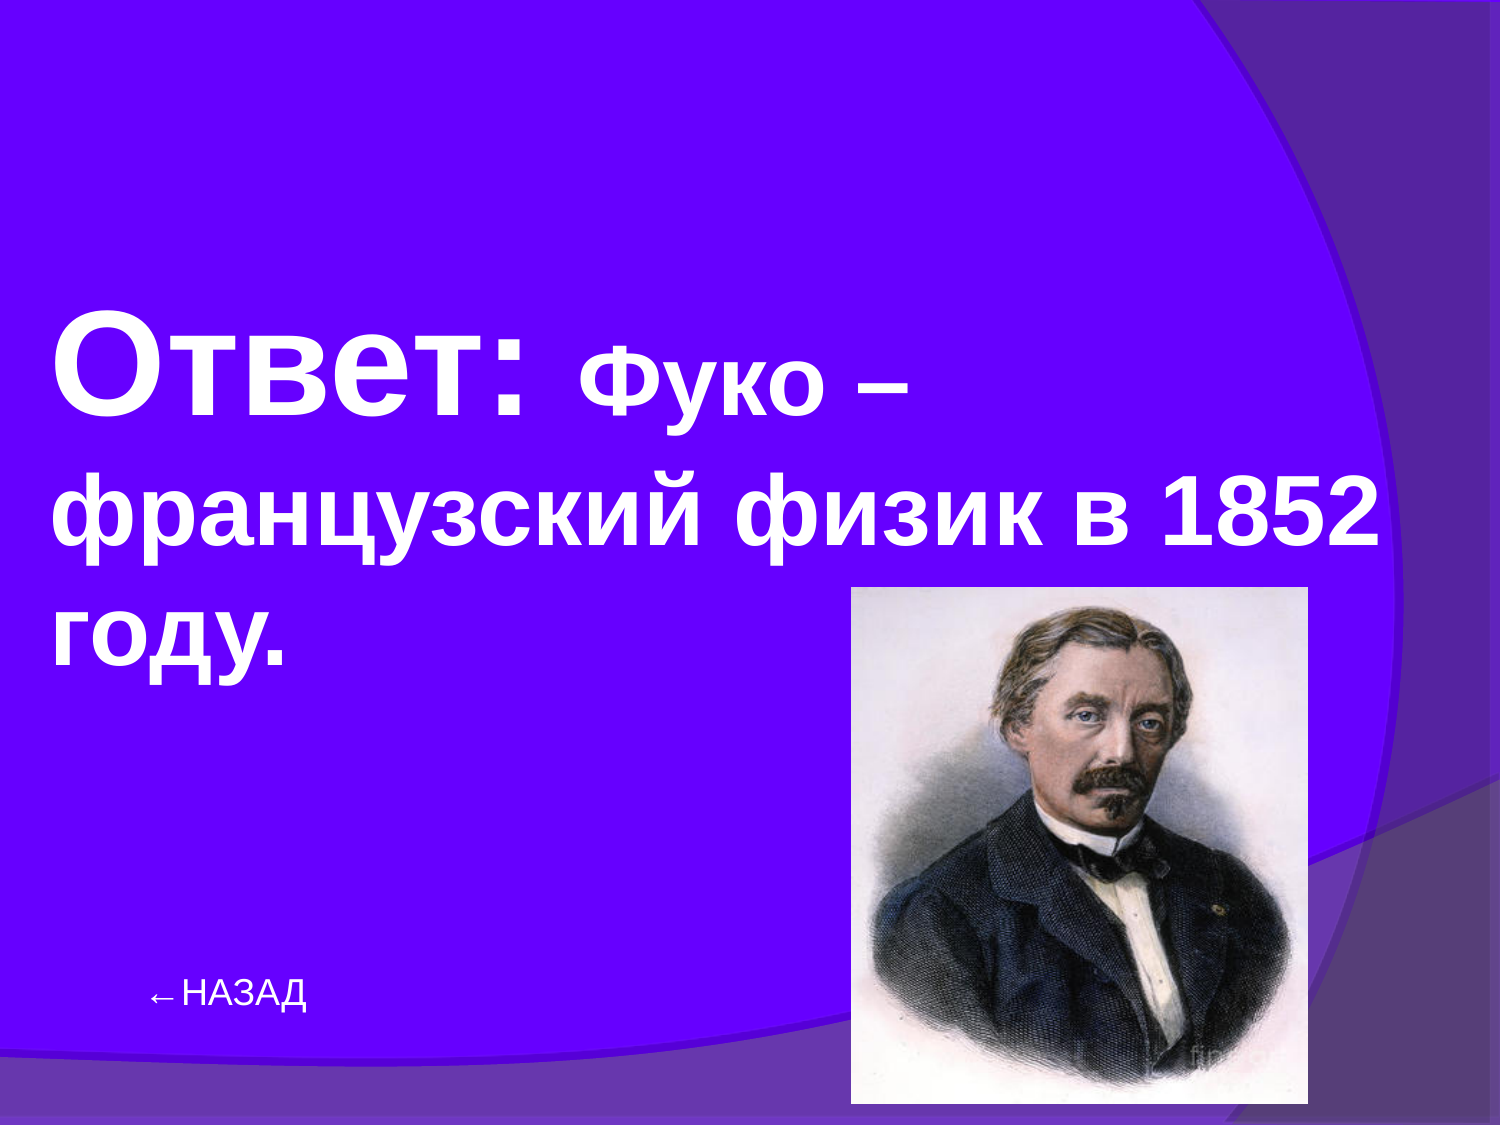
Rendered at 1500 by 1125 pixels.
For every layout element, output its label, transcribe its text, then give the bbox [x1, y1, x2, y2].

text_box Ответ: Фуко – французский физик в 1852 году. [35, 257, 1430, 693]
picture [851, 587, 1308, 1104]
text_box ←НАЗАД [128, 960, 352, 1021]
